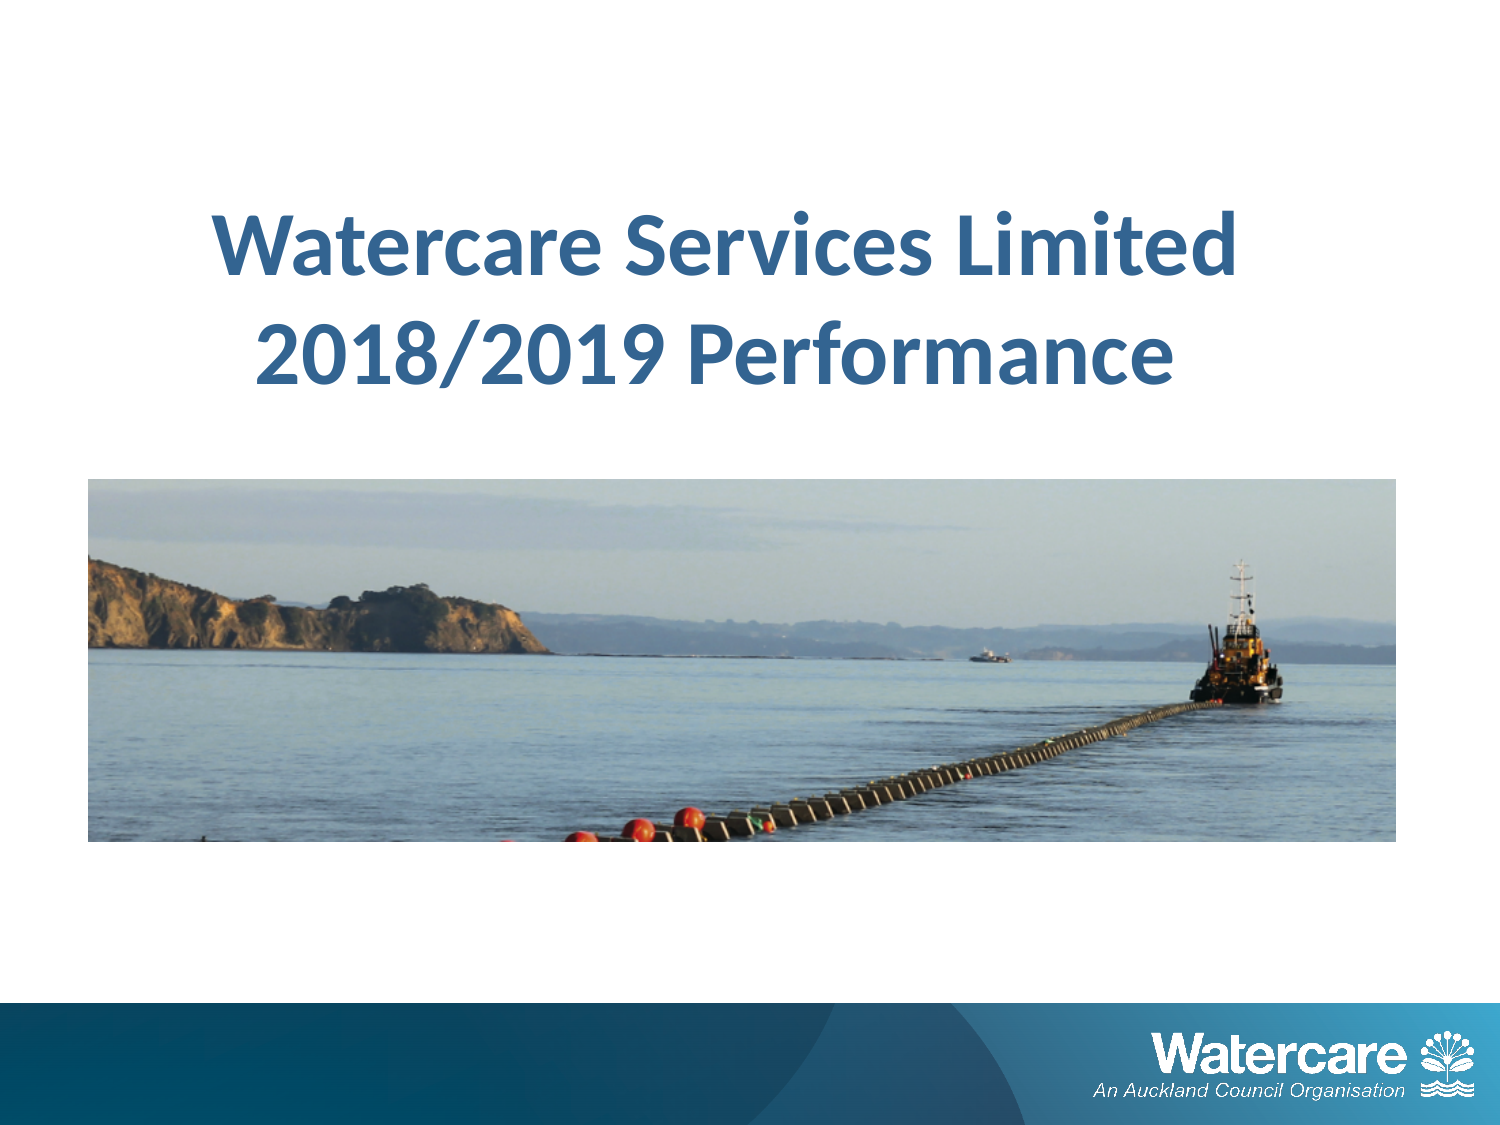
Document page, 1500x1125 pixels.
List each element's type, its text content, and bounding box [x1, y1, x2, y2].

picture [0, 1003, 138, 1013]
picture [88, 479, 1397, 842]
title Watercare Services Limited 2018/2019 Performance [88, 172, 1364, 414]
picture [272, 1003, 1500, 1125]
